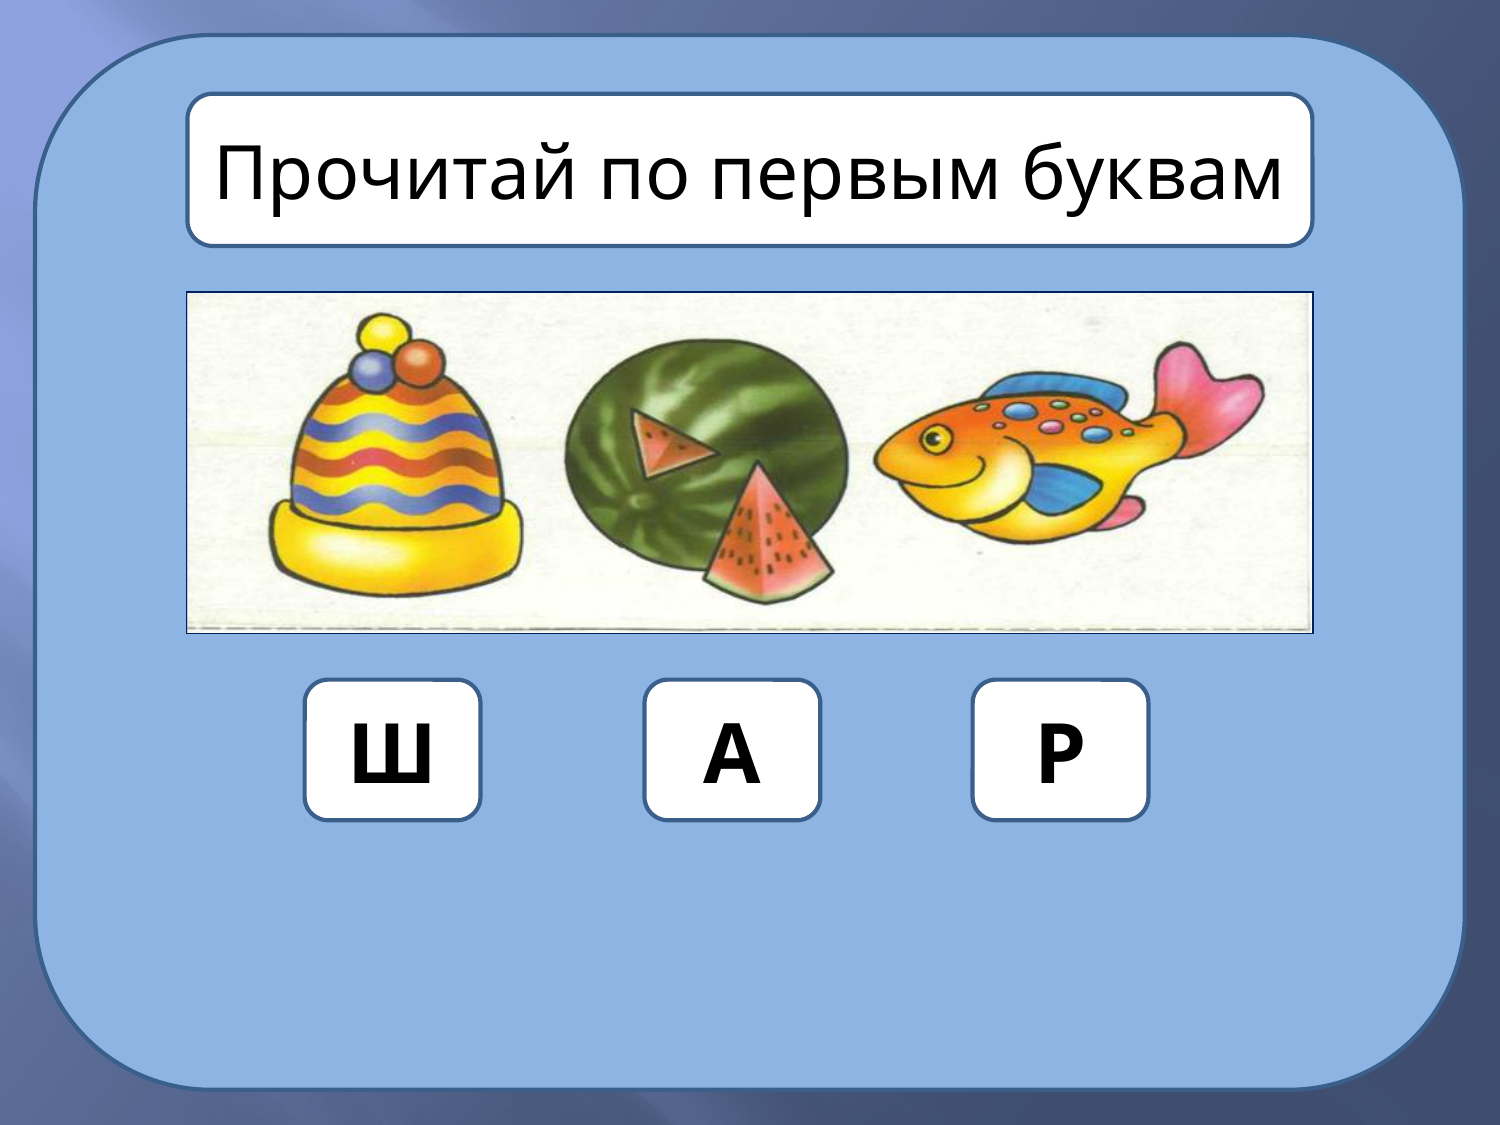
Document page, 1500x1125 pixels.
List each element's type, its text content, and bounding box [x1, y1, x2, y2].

text_box [32, 32, 1467, 1092]
picture [187, 292, 1313, 634]
text_box Ш [302, 677, 483, 823]
text_box Прочитай по первым буквам [185, 91, 1315, 249]
text_box А [642, 677, 823, 823]
text_box Р [970, 677, 1151, 823]
